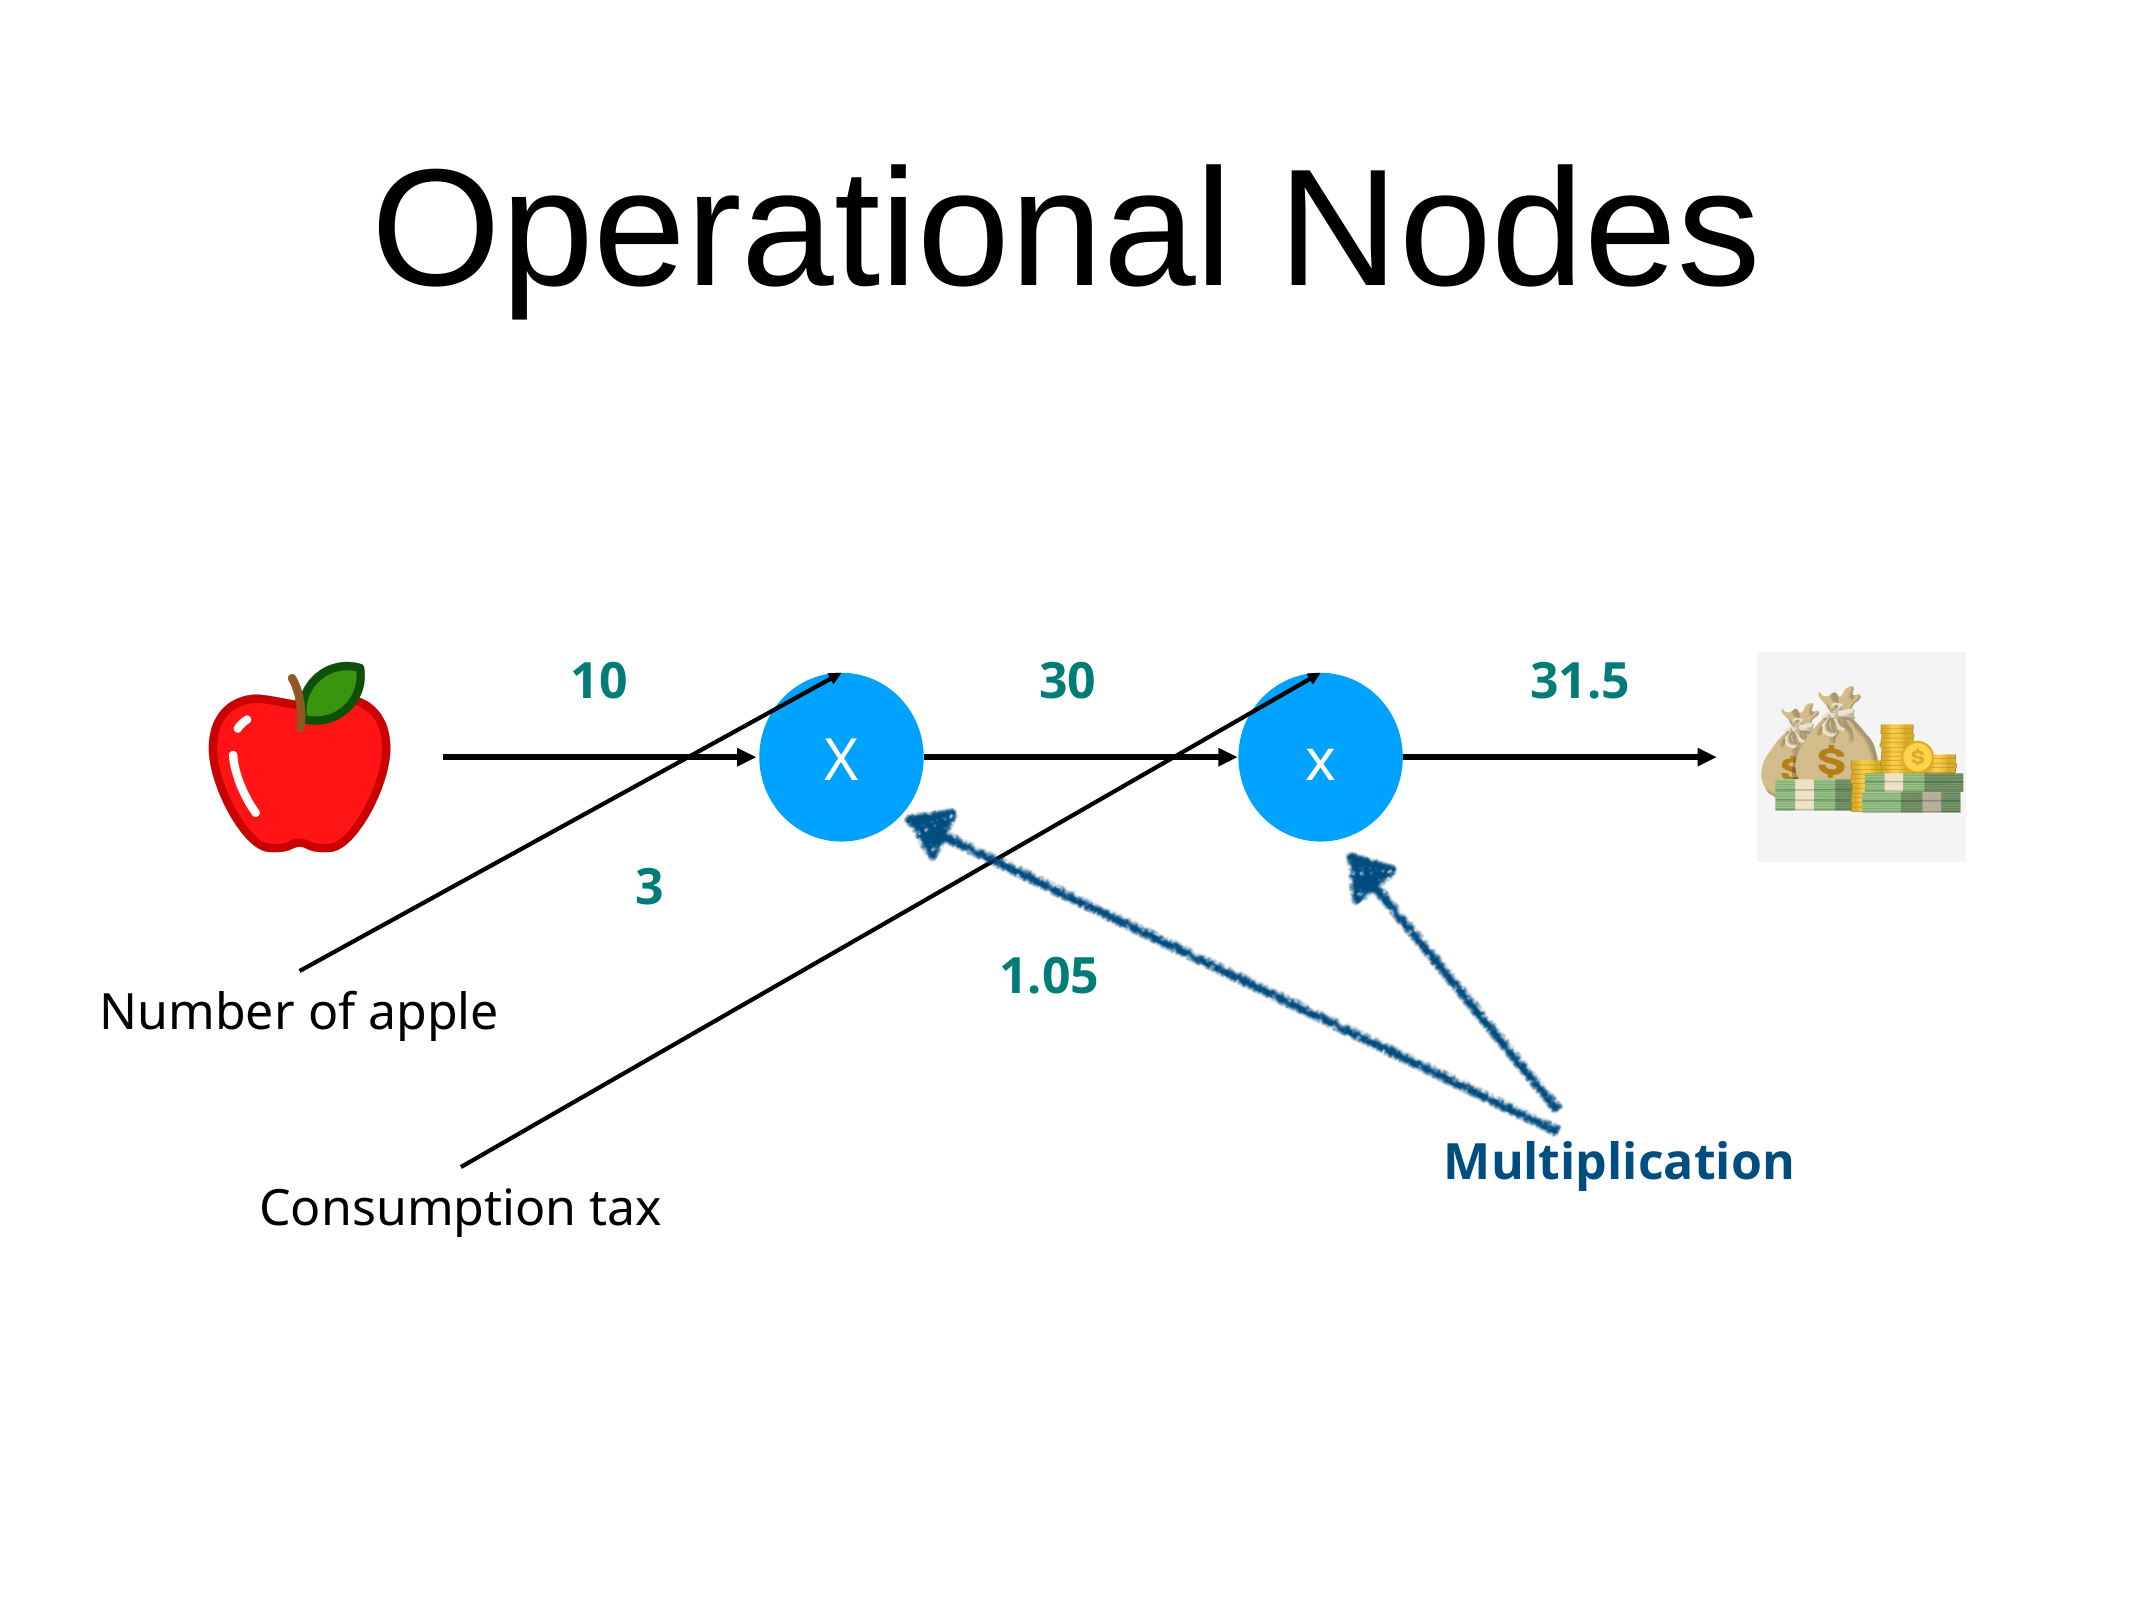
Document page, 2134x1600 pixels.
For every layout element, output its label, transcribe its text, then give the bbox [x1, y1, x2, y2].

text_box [460, 756, 1321, 1206]
text_box X [759, 672, 924, 756]
text_box 31.5 [1521, 639, 1639, 717]
picture [195, 652, 404, 862]
title Operational Nodes [155, 41, 1978, 397]
text_box x [1238, 672, 1403, 787]
text_box [1402, 750, 1717, 764]
text_box 10 [562, 639, 637, 717]
text_box Consumption tax [251, 1167, 671, 1244]
text_box Number of apple [91, 971, 460, 1048]
picture [1757, 652, 1966, 862]
text_box 30 [1030, 639, 1105, 717]
text_box [743, 750, 754, 756]
text_box [1224, 750, 1235, 756]
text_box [299, 756, 460, 1010]
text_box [884, 787, 1786, 1207]
